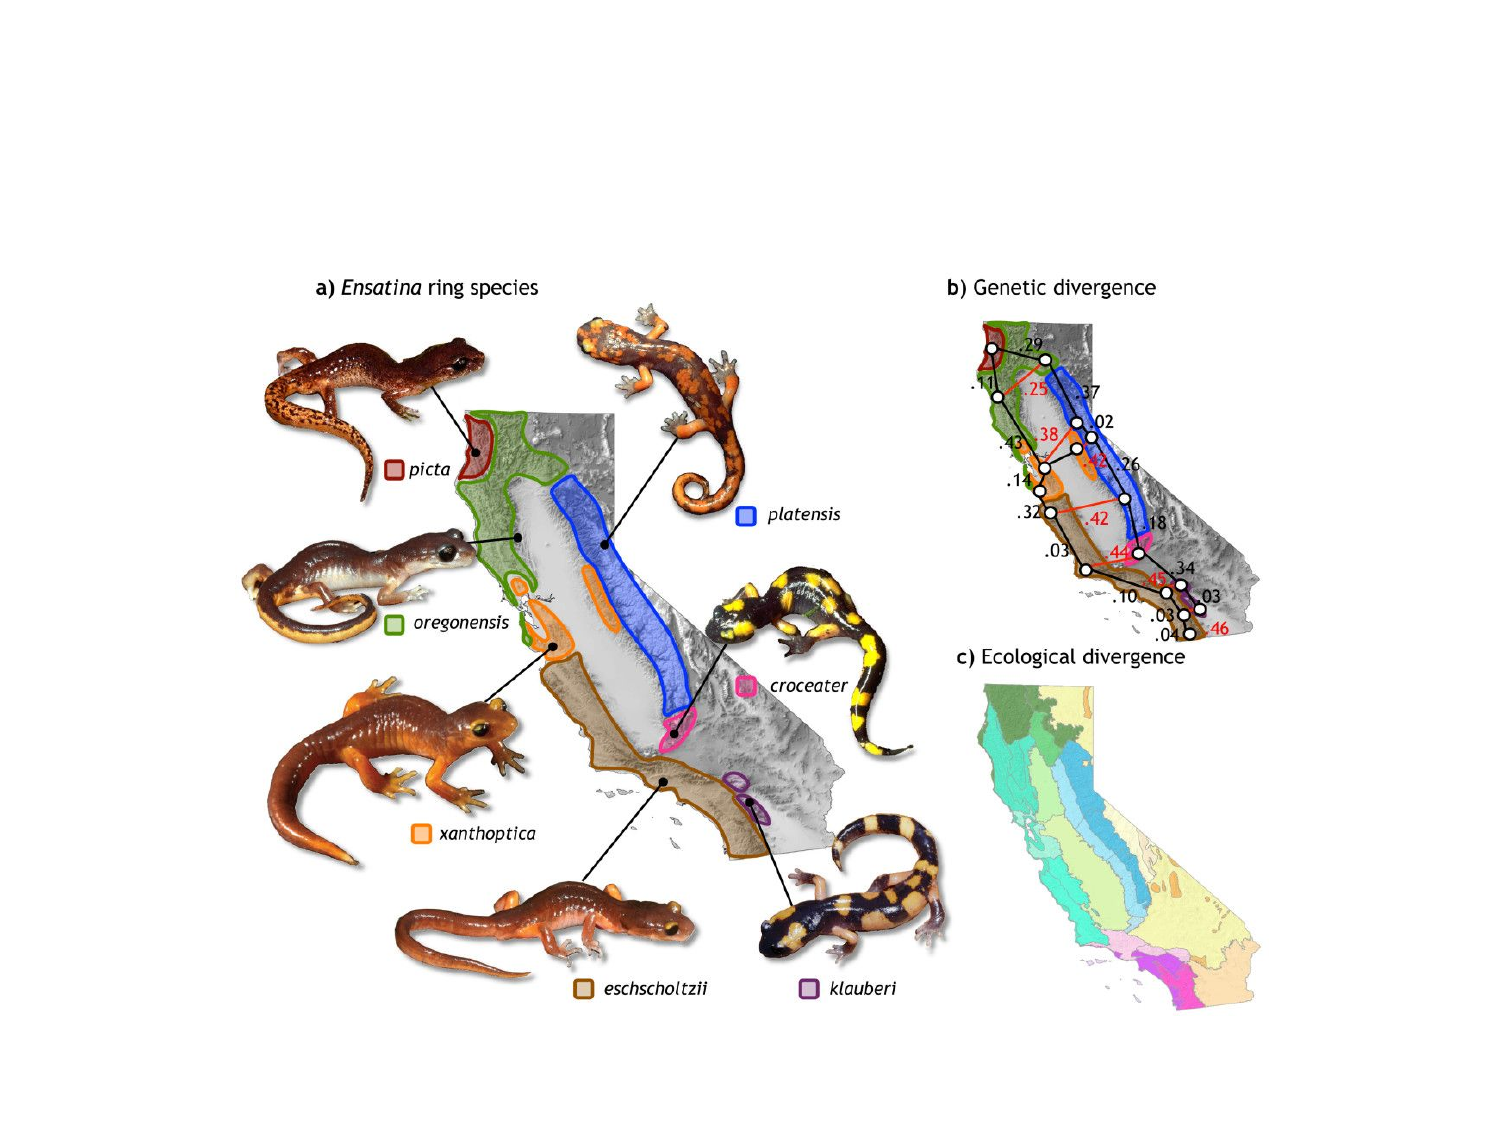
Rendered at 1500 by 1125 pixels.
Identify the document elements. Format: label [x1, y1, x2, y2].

picture [235, 257, 1269, 1016]
